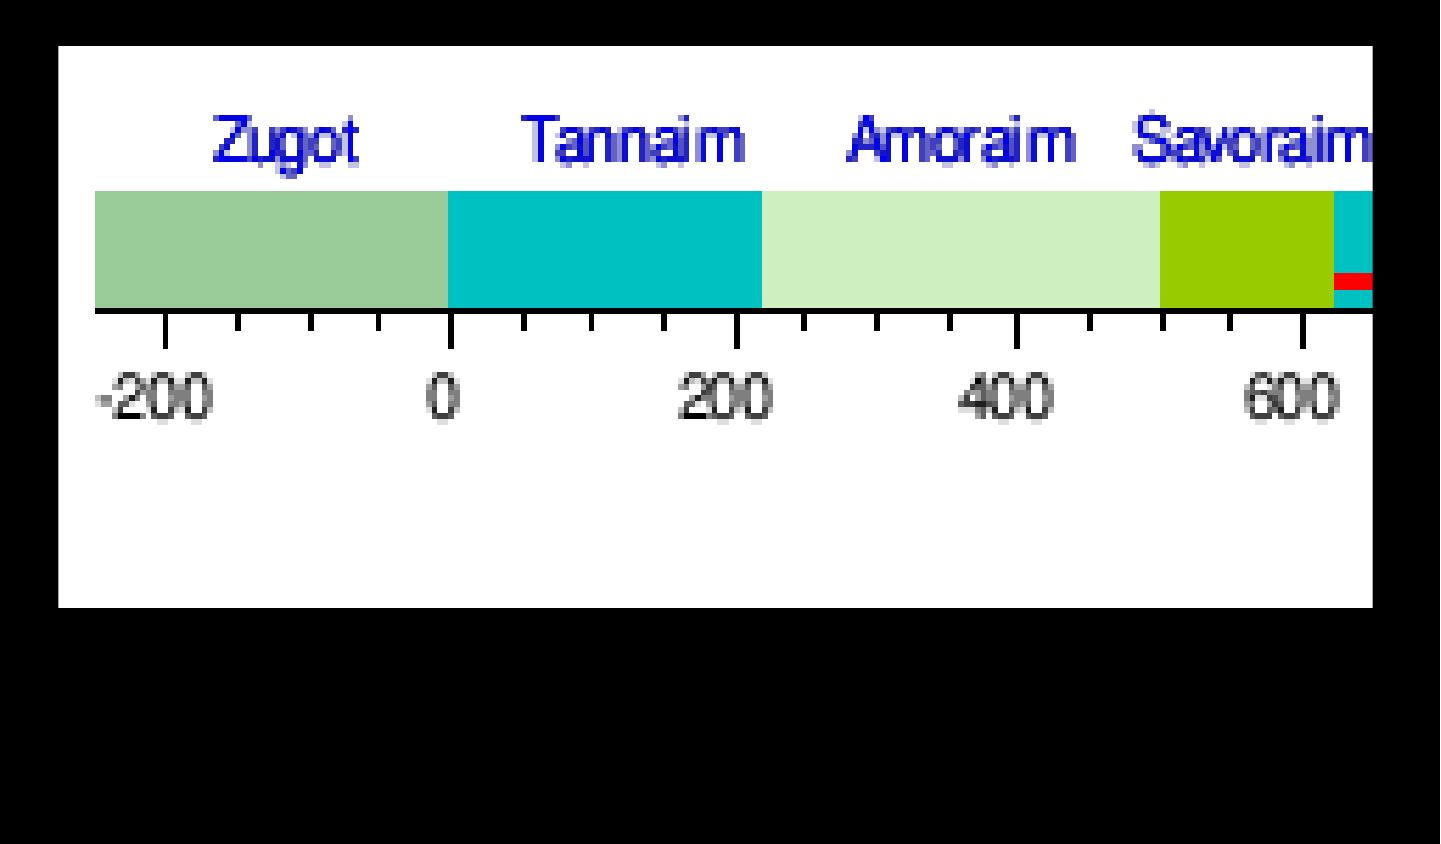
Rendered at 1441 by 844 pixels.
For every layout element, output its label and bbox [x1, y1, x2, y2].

subtitle [36, 0, 1393, 844]
picture [58, 46, 1373, 608]
